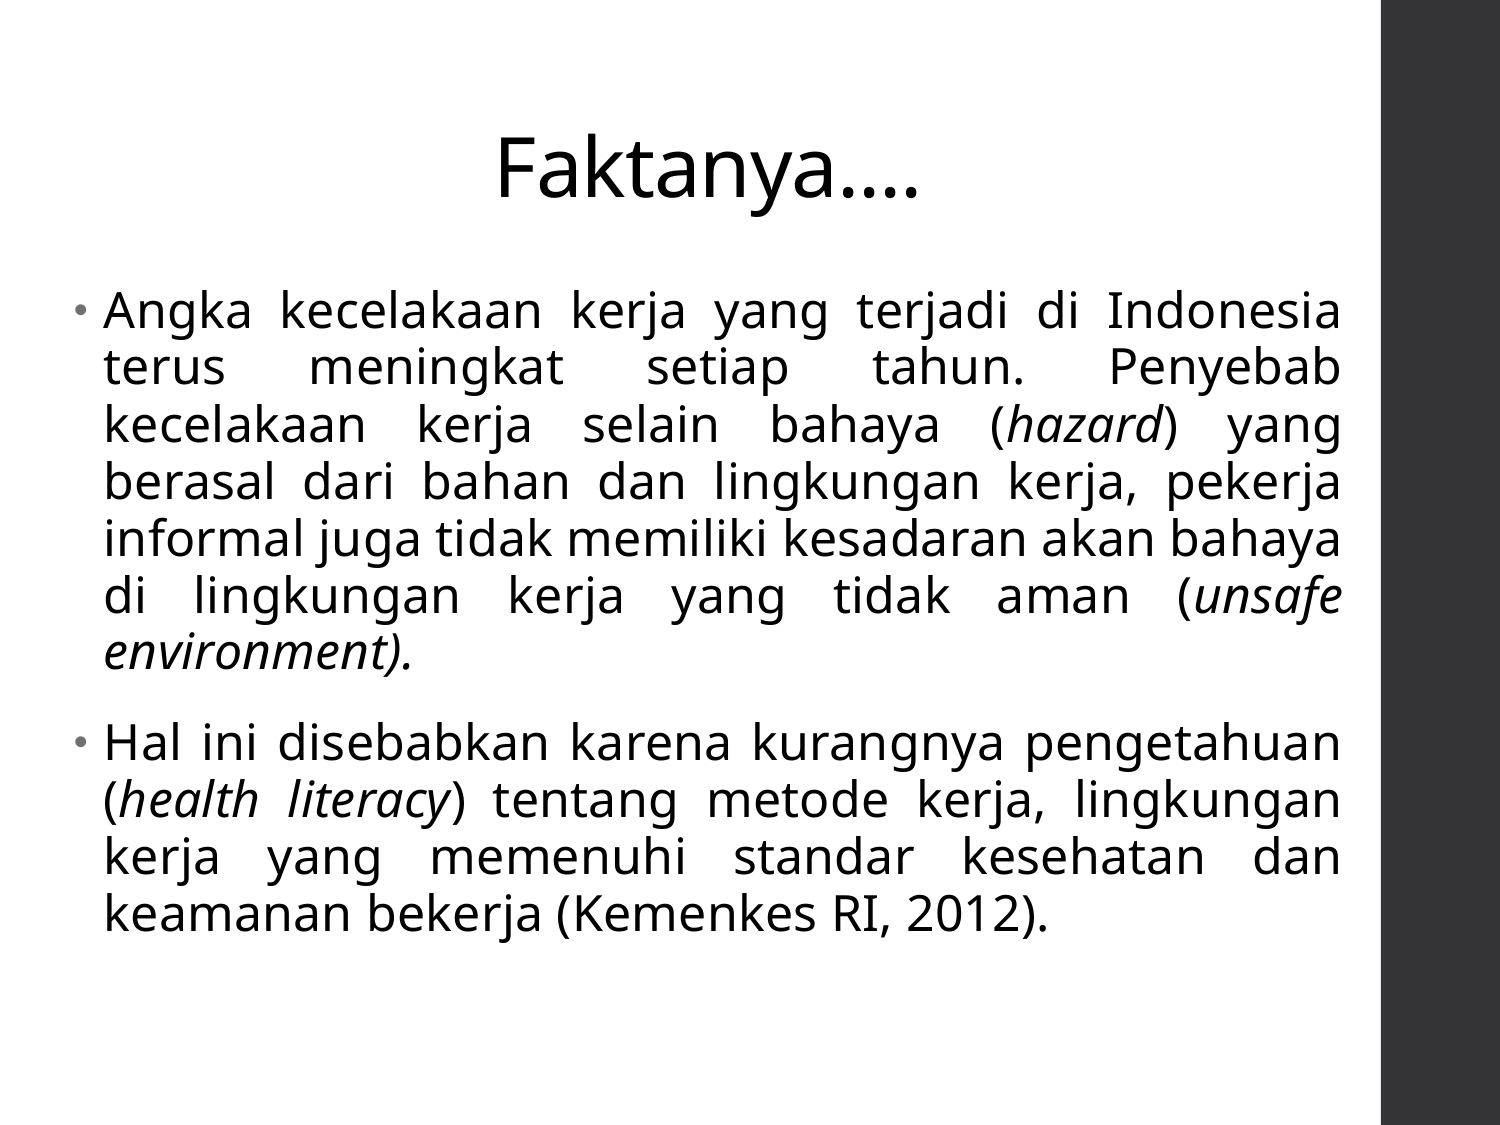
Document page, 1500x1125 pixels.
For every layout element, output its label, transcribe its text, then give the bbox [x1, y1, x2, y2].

title Faktanya.... [112, 108, 1305, 223]
list Angka kecelakaan kerja yang terjadi di Indonesia terus meningkat setiap tahun. Penyebab kecelakaan kerja selain bahaya (hazard) yang berasal dari bahan dan lingkungan kerja, pekerja informal juga tidak memiliki kesadaran akan bahaya di lingkungan kerja yang tidak aman (unsafe environment). Hal ini disebabkan karena kurangnya pengetahuan (health literacy) tentang metode kerja, lingkungan kerja yang memenuhi standar kesehatan dan keamanan bekerja (Kemenkes RI, 2012). [58, 275, 1359, 989]
